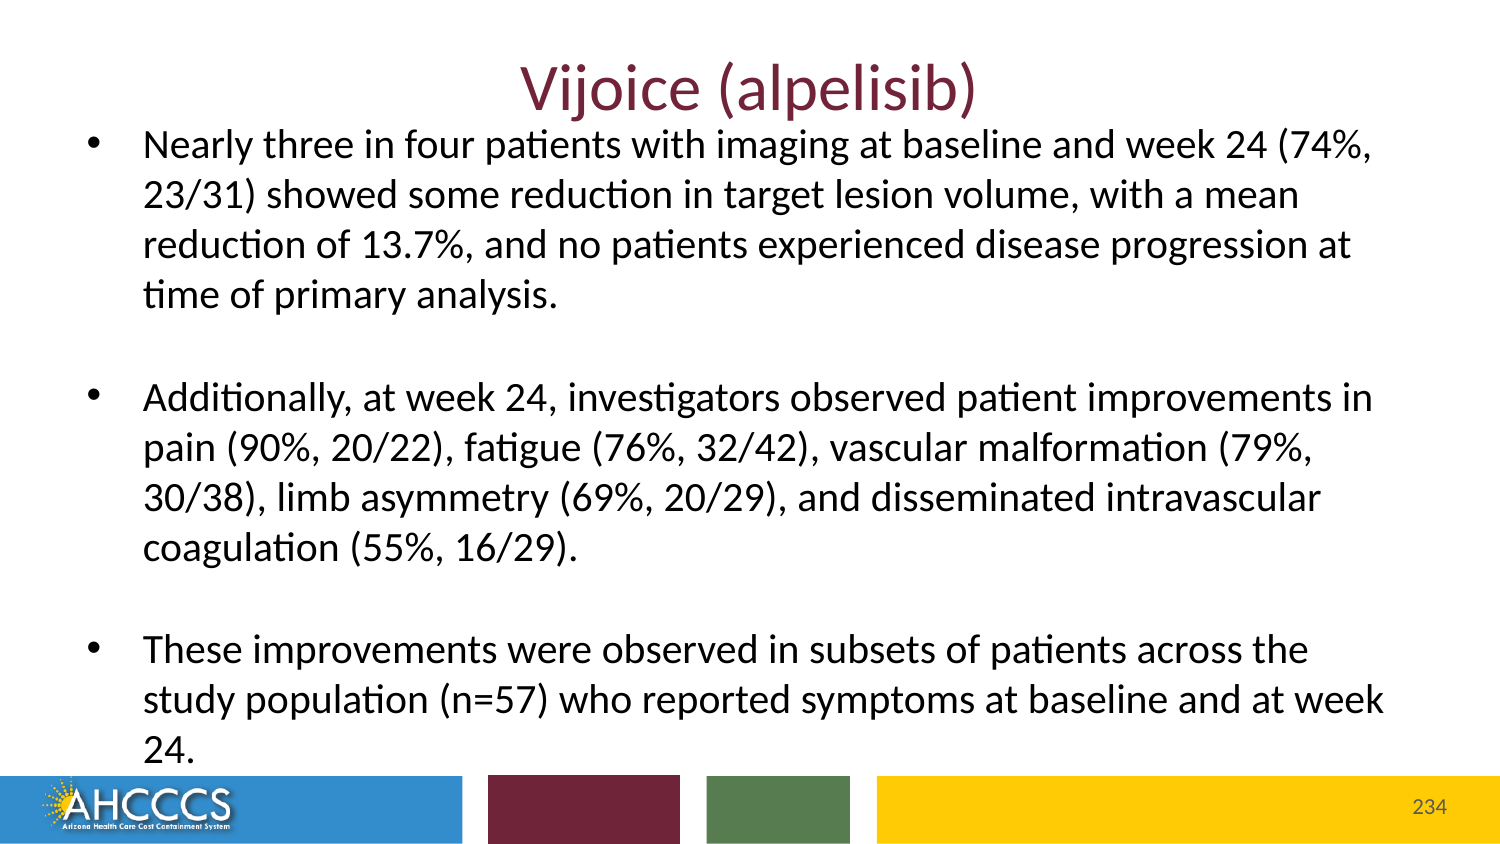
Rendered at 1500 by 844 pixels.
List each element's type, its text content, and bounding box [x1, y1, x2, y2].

picture [42, 776, 230, 830]
list Nearly three in four patients with imaging at baseline and week 24 (74%, 23/31) showed some reduction in target lesion volume, with a mean reduction of 13.7%, and no patients experienced disease progression at time of primary analysis. Additionally, at week 24, investigators observed patient improvements in pain (90%, 20/22), fatigue (76%, 32/42), vascular malformation (79%, 30/38), limb asymmetry (69%, 20/29), and disseminated intravascular coagulation (55%, 16/29). These improvements were observed in subsets of patients across the study population (n=57) who reported symptoms at baseline and at week 24. [71, 109, 1422, 747]
title Vijoice (alpelisib) [75, 22, 1425, 163]
